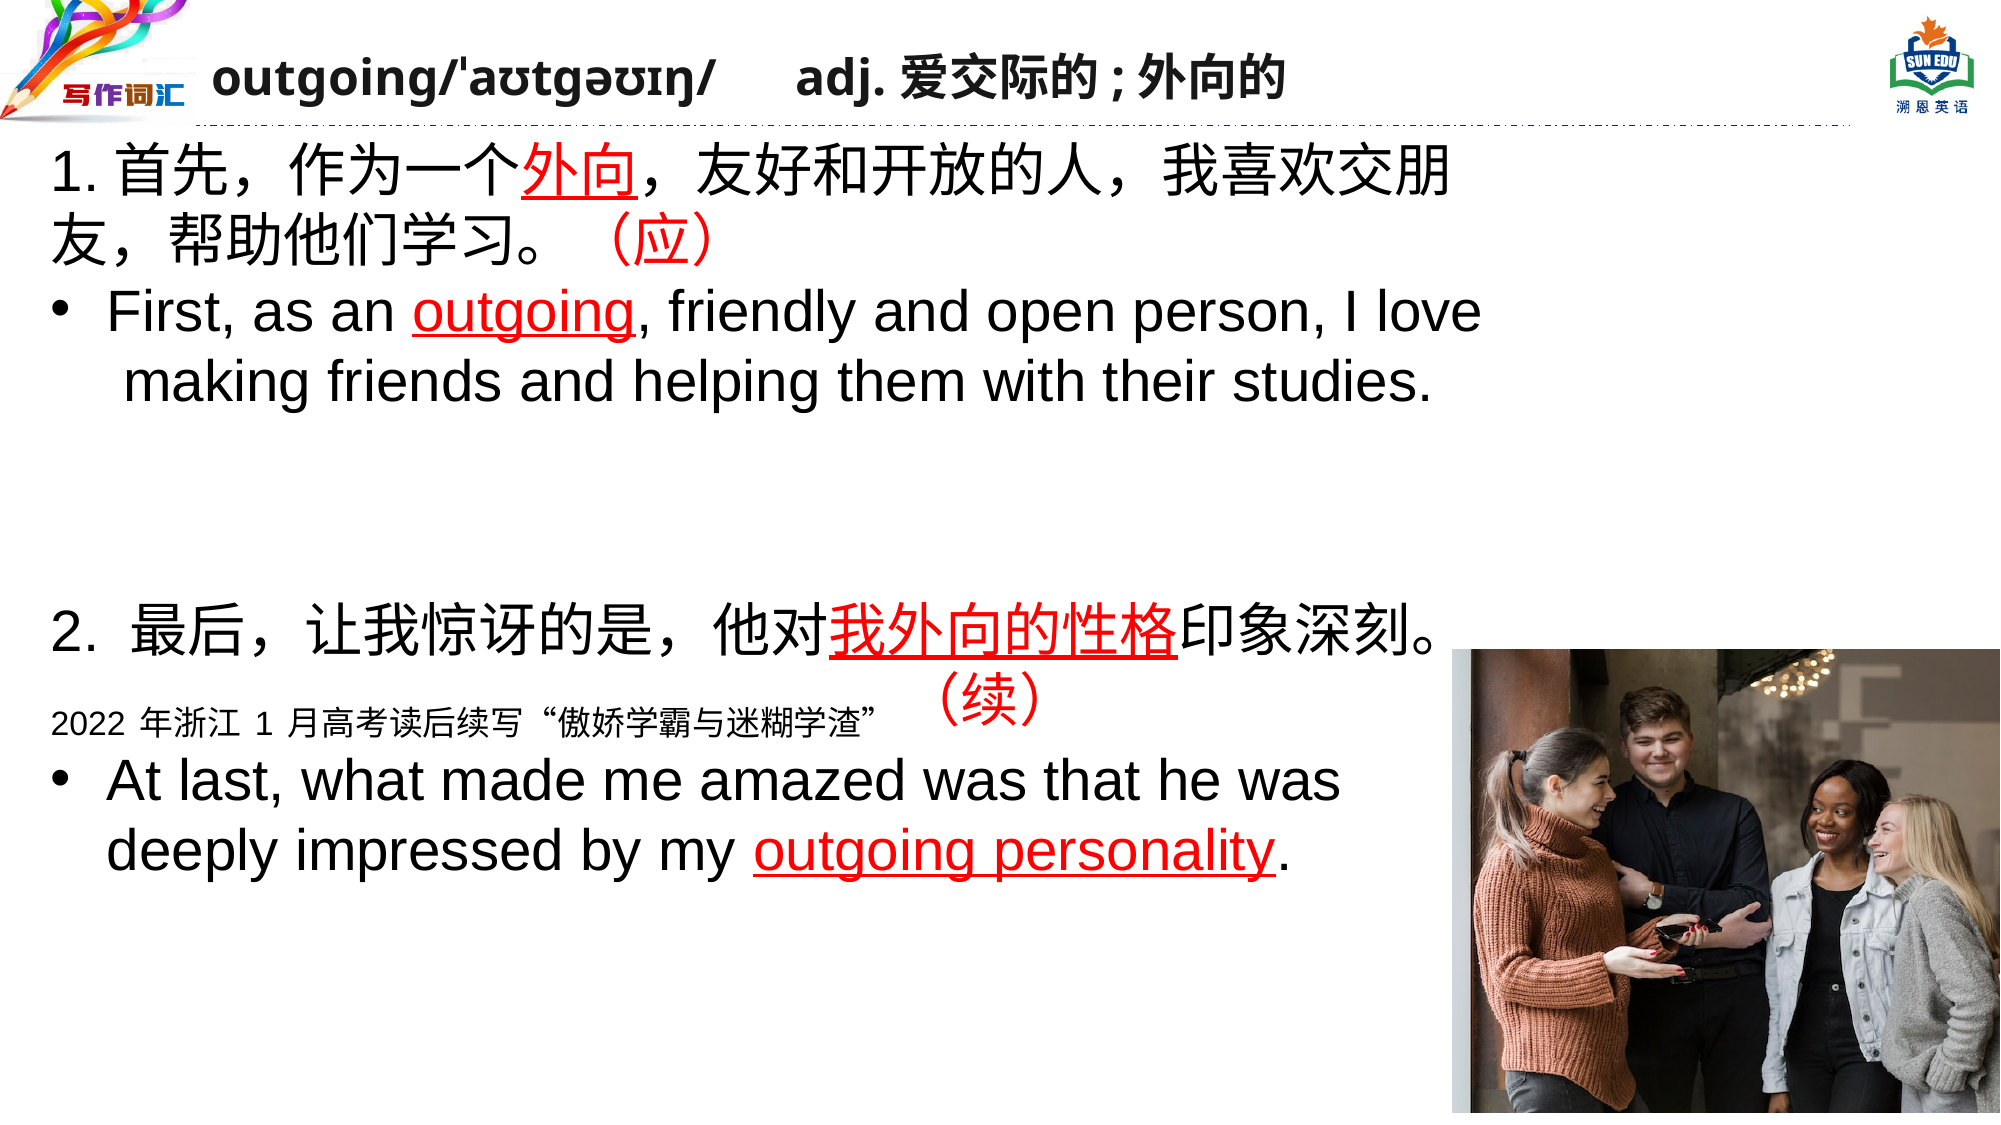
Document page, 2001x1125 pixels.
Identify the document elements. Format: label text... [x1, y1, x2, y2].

text_box 1.首先，作为一个外向，友好和开放的人，我喜欢交朋友，帮助他们学习。（应） First, as an outgoing, friendly and open person, I love making friends and helping them with their studies. 2. 最后，让我惊讶的是，他对我外向的性格印象深刻。2022年浙江1月高考读后续写“傲娇学霸与迷糊学渣” （续） At last, what made me amazed was that he was deeply impressed by my outgoing personality. [35, 127, 1503, 1113]
picture [0, 0, 197, 127]
picture [1882, 13, 1983, 119]
picture [1451, 649, 2000, 1114]
text_box outgoing/ˈaʊtgəʊɪŋ/ adj.爱交际的;外向的 [197, 37, 1953, 113]
